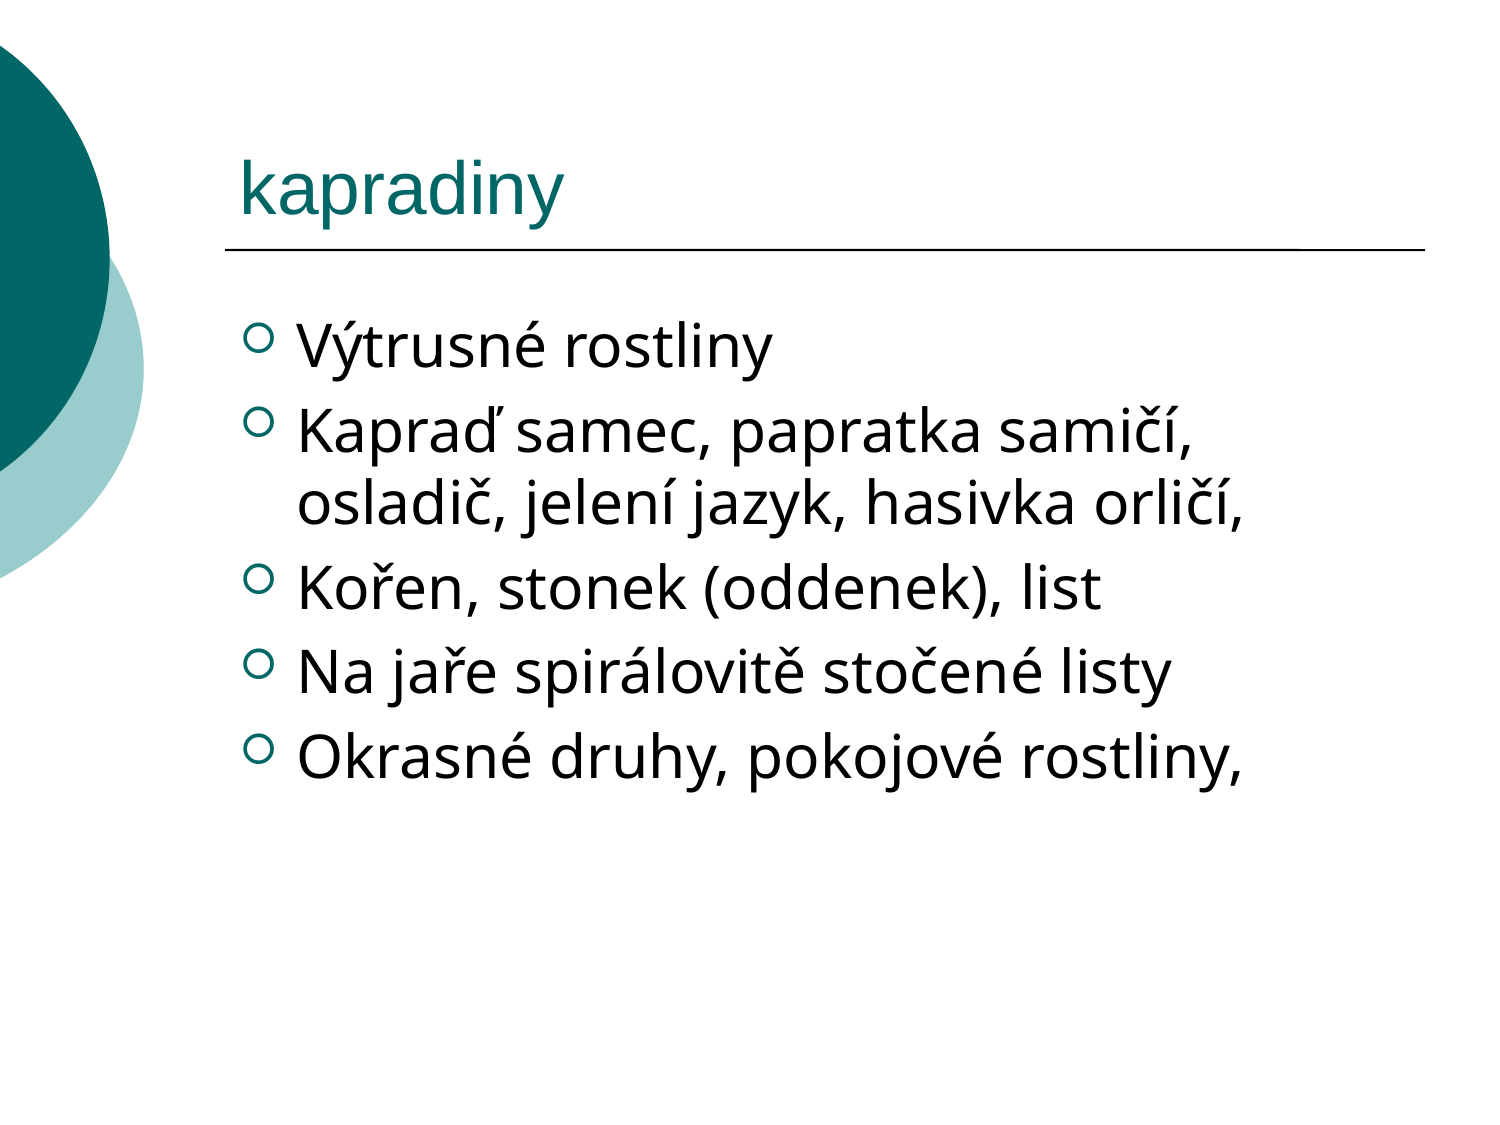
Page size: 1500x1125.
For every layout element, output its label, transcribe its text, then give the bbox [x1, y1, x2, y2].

list Výtrusné rostliny Kapraď samec, papratka samičí, osladič, jelení jazyk, hasivka orličí, Kořen, stonek (oddenek), list Na jaře spirálovitě stočené listy Okrasné druhy, pokojové rostliny, [224, 299, 1425, 975]
title kapradiny [224, 49, 1425, 237]
